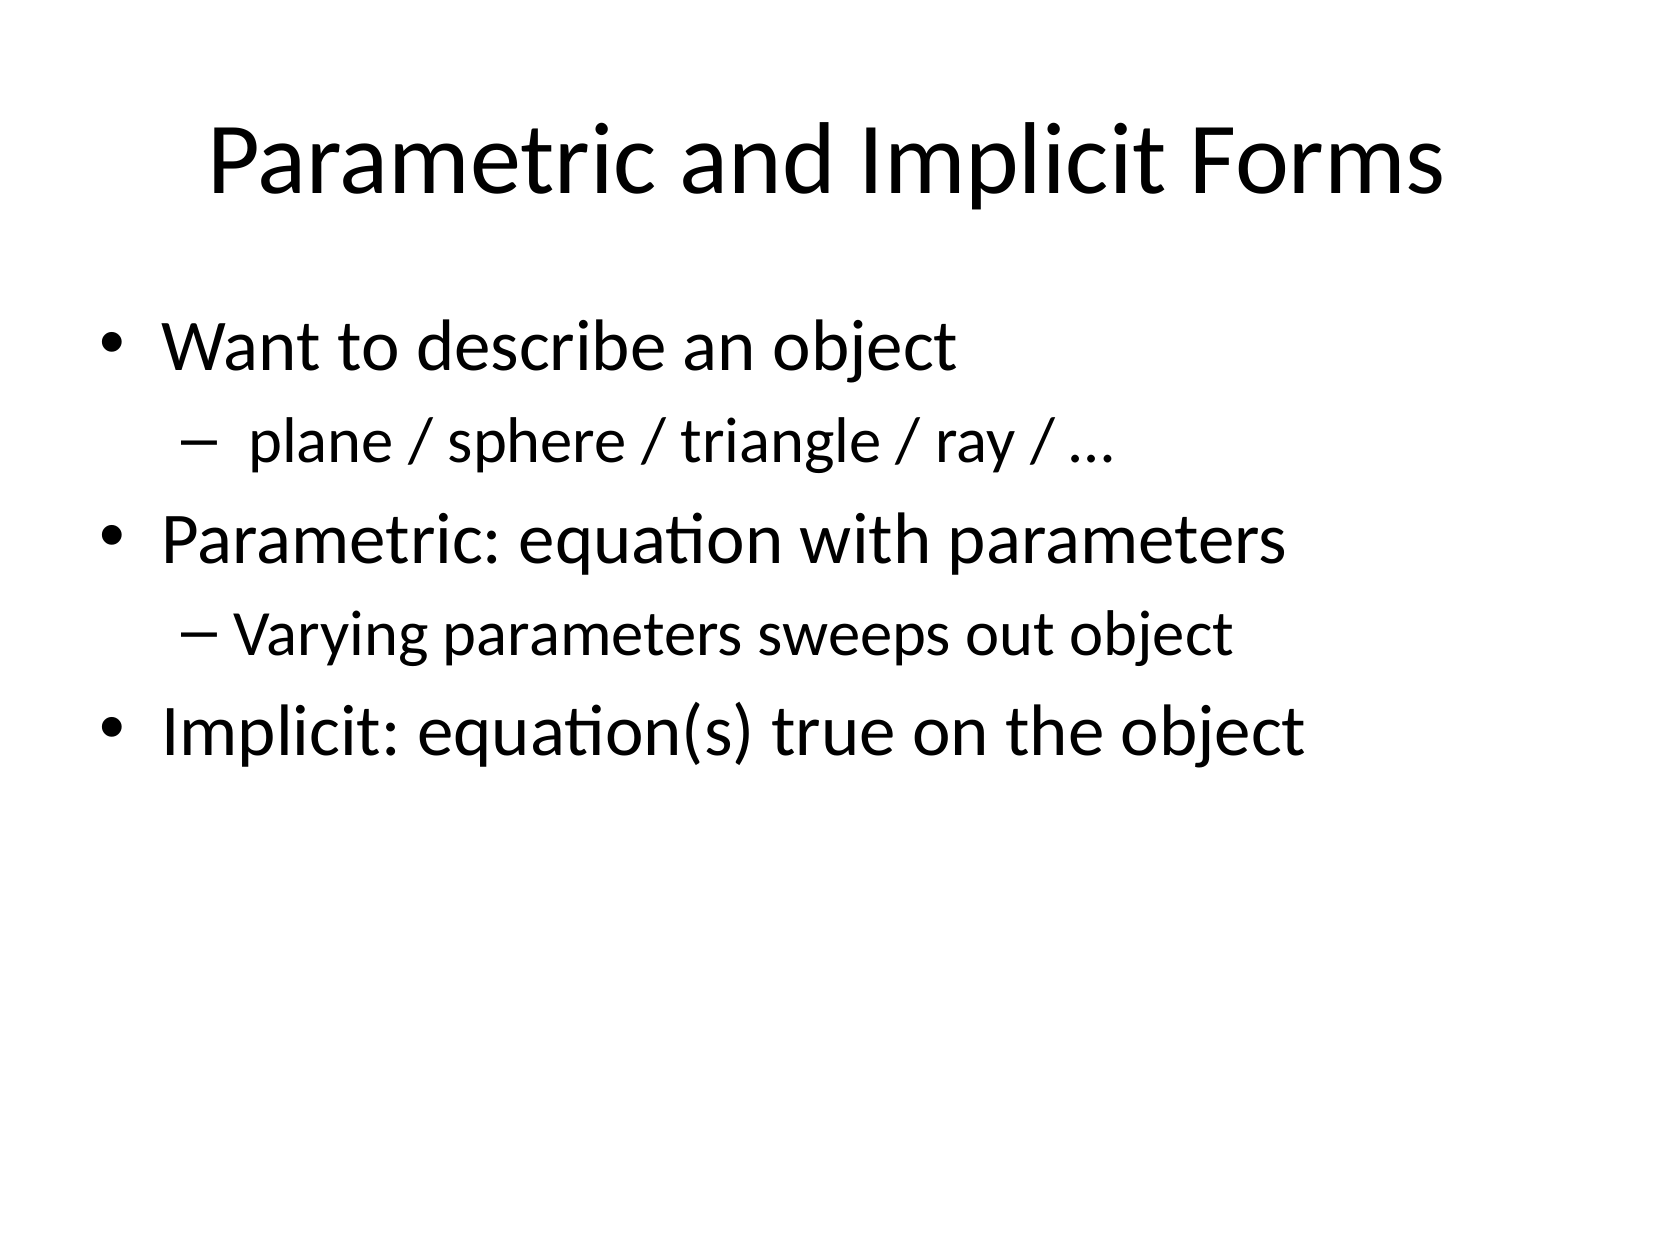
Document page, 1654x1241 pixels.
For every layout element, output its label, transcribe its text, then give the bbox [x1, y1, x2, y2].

list Want to describe an object plane / sphere / triangle / ray / … Parametric: equation with parameters Varying parameters sweeps out object Implicit: equation(s) true on the object [82, 289, 1571, 1108]
title Parametric and Implicit Forms [82, 49, 1571, 257]
